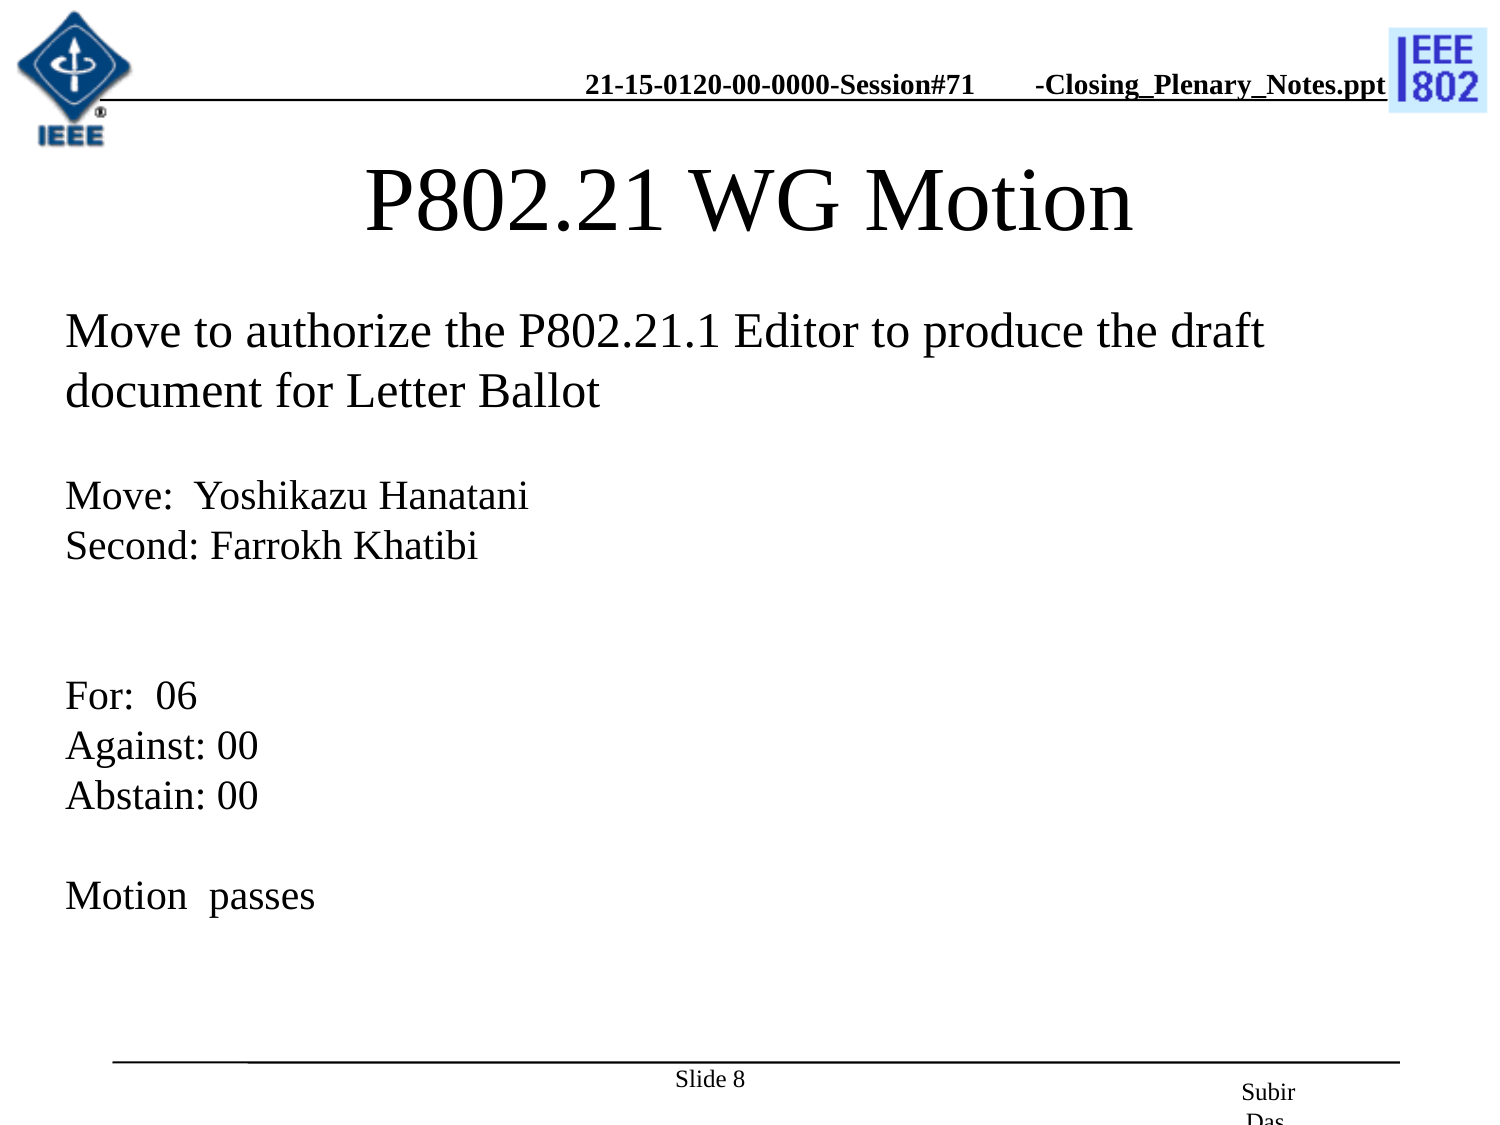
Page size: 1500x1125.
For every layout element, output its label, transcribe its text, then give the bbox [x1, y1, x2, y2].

picture [1374, 9, 1499, 138]
title P802.21 WG Motion [112, 137, 1388, 251]
text_box Slide 8 [675, 1062, 838, 1093]
slide_number Subir Das, Chair, IEEE 802.21 [1224, 1074, 1312, 1106]
text_box Move to authorize the P802.21.1 Editor to produce the draft document for Letter Ballot Move: Yoshikazu Hanatani Second: Farrokh Khatibi For: 06 Against: 00 Abstain: 00 Motion passes [49, 290, 1475, 926]
picture [12, 9, 137, 150]
